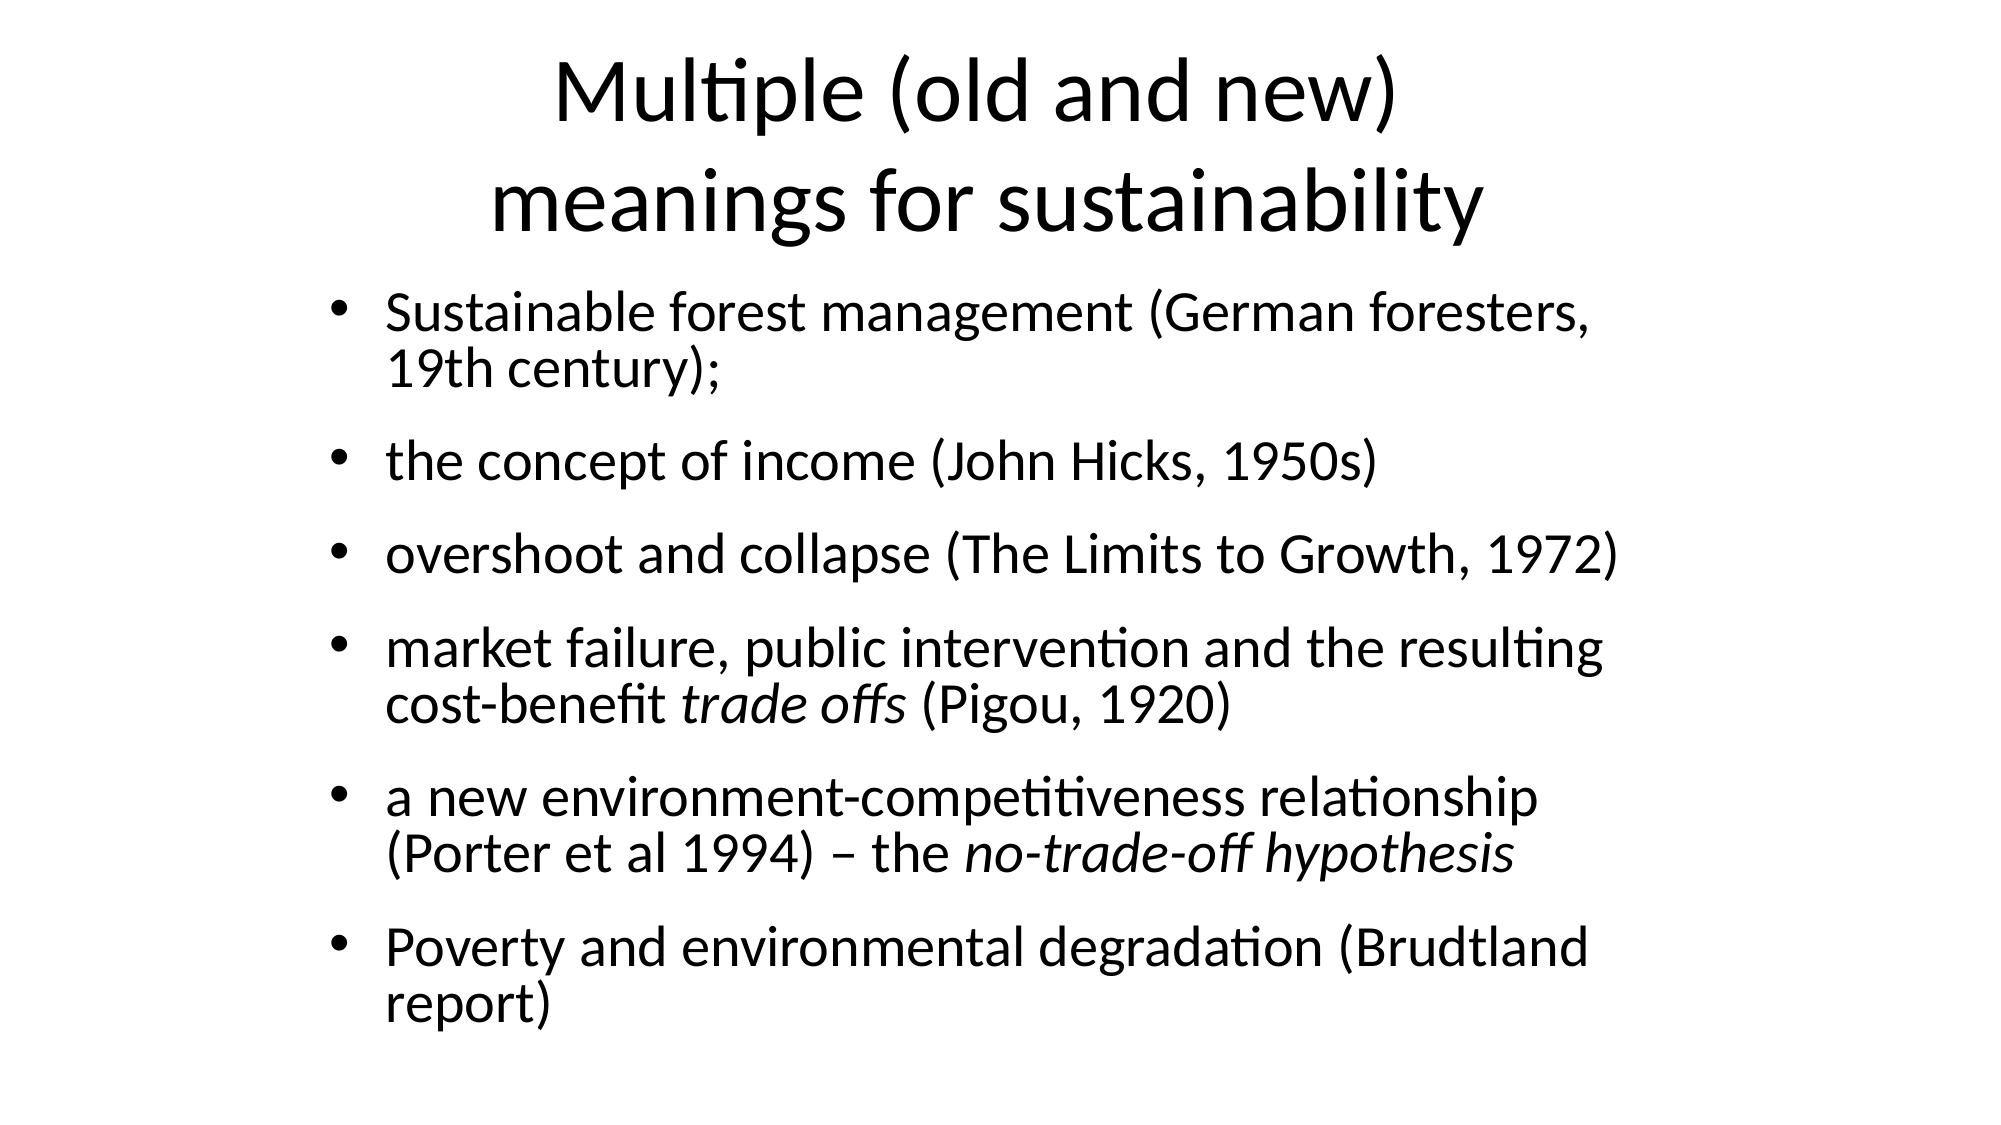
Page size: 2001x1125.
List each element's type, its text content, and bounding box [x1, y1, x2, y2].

text_box Multiple (old and new) meanings for sustainability [350, 19, 1626, 261]
text_box Sustainable forest management (German foresters, 19th century); the concept of income (John Hicks, 1950s) overshoot and collapse (The Limits to Growth, 1972) market failure, public intervention and the resulting cost-benefit trade offs (Pigou, 1920) a new environment-competitiveness relationship (Porter et al 1994) – the no-trade-off hypothesis Poverty and environmental degradation (Brudtland report) [314, 278, 1697, 1071]
